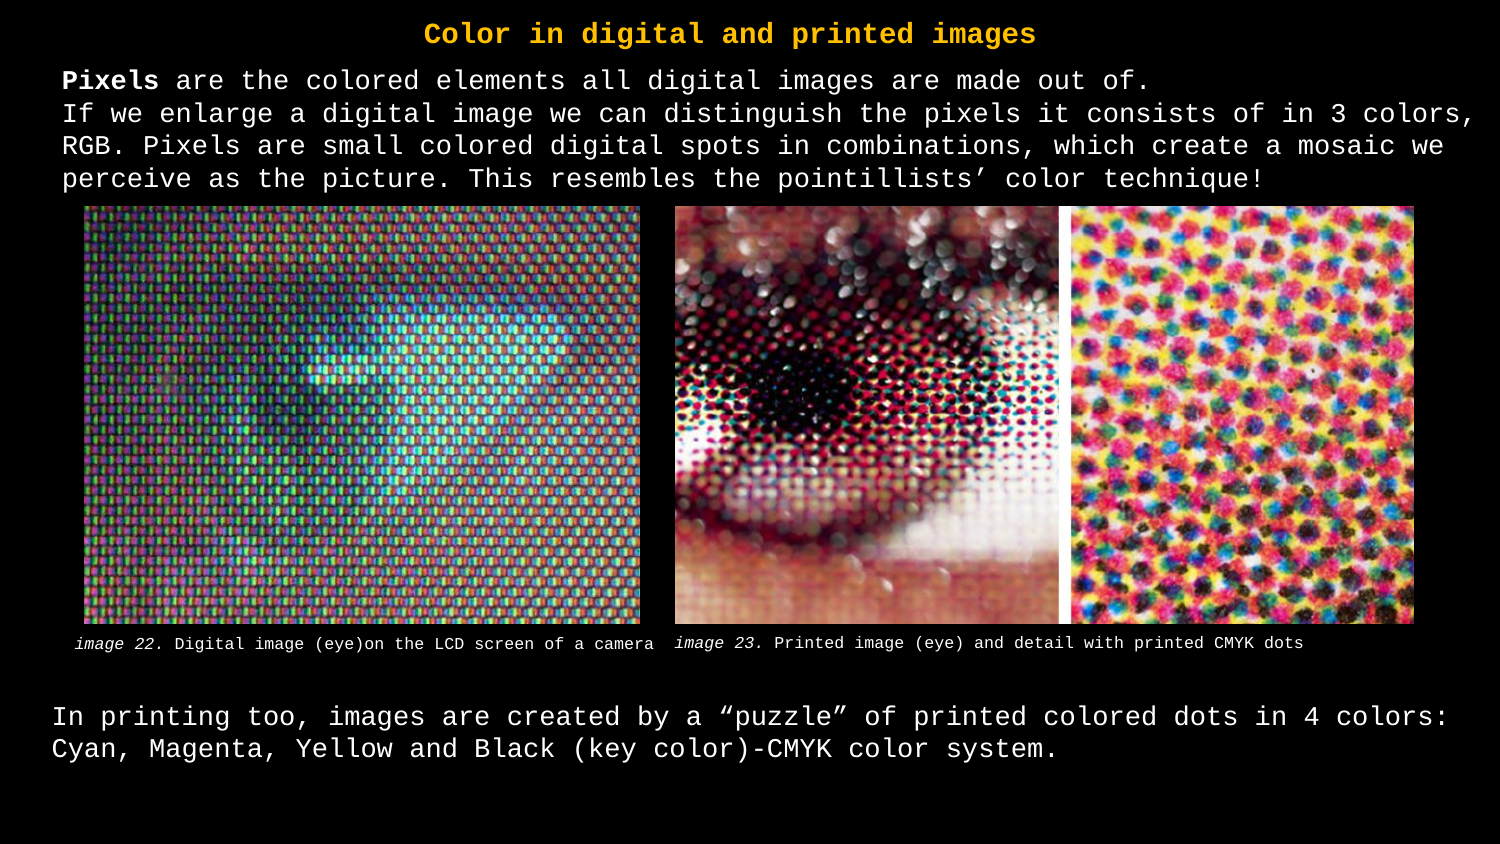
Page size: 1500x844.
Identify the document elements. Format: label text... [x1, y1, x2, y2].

text_box image 22. Digital image (eye)on the LCD screen of a camera [59, 625, 670, 681]
text_box Color in digital and printed images [409, 6, 1087, 57]
picture [675, 206, 1414, 624]
picture [83, 206, 641, 624]
text_box In printing too, images are created by a “puzzle” of printed colored dots in 4 colors: Cyan, Magenta, Yellow and Black (key color)-CMYK color system. [36, 690, 1488, 771]
text_box Pixels are the colored elements all digital images are made out of. If we enlarge a digital image we can distinguish the pixels it consists of in 3 colors, RGB. Pixels are small colored digital spots in combinations, which create a mosaic we perceive as the picture. This resembles the pointillists’ color technique! [47, 55, 1500, 201]
text_box image 23. Printed image (eye) and detail with printed CMYK dots [659, 624, 1320, 680]
